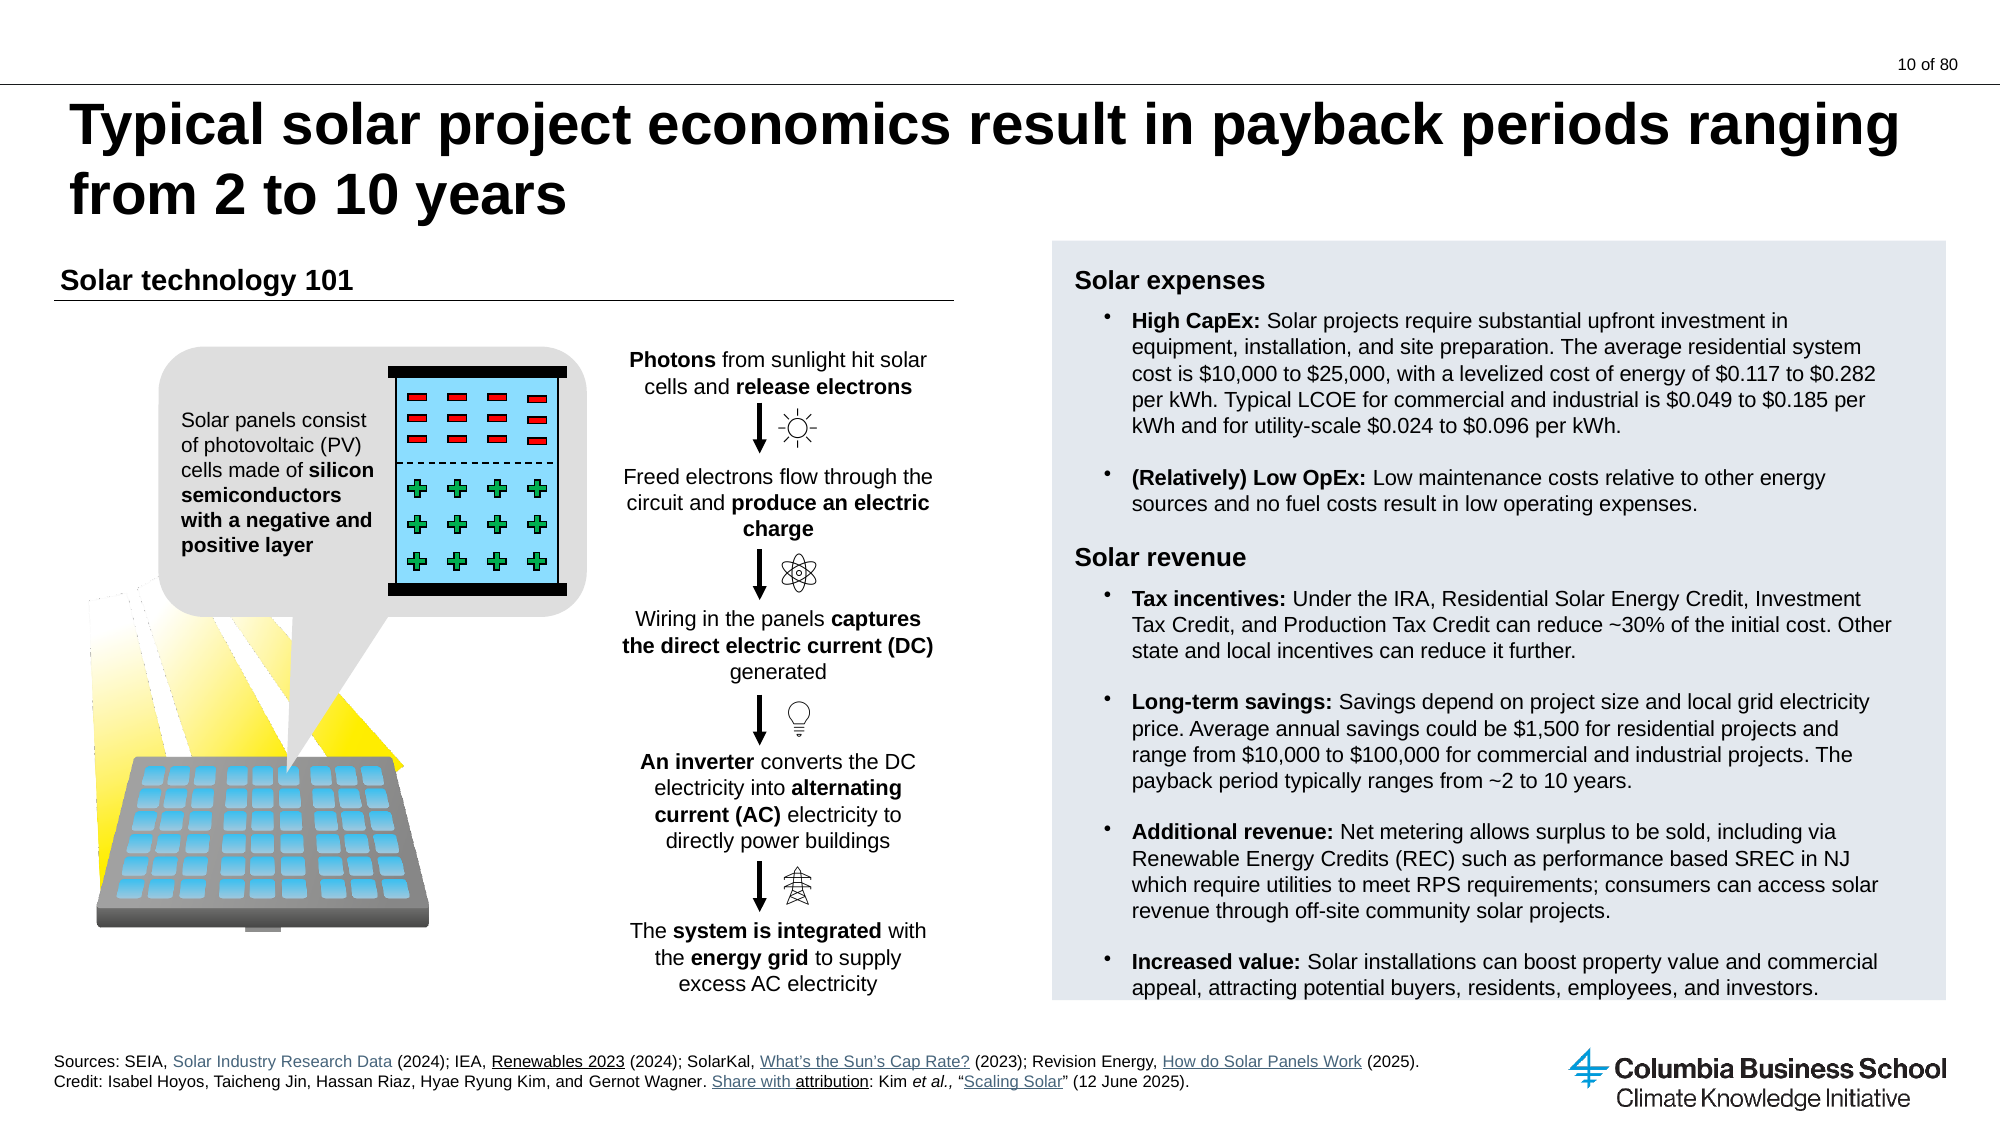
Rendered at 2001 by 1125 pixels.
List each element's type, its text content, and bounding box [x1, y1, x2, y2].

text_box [599, 323, 980, 1020]
picture [1568, 1047, 1946, 1111]
picture [88, 555, 429, 932]
picture [775, 549, 823, 597]
picture [778, 698, 820, 740]
picture [771, 401, 824, 455]
text_box Sources: SEIA, Solar Industry Research Data (2024); IEA, Renewables 2023 (2024); SolarKal, What’s the Sun’s Cap Rate? (2023); Revision Energy, How do Solar Panels Work (2025). Credit: Isabel Hoyos, Taicheng Jin, Hassan Riaz, Hyae Ryung Kim, and Gernot Wagner. Share with attribution: Kim et al., “Scaling Solar” (12 June 2025). [53, 1050, 1554, 1091]
title Typical solar project economics result in payback periods ranging from 2 to 10 years [54, 85, 1946, 231]
text_box Solar technology 101 [54, 255, 1077, 303]
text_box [388, 366, 566, 595]
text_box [158, 346, 587, 779]
text_box Solar expenses High CapEx: Solar projects require substantial upfront investment in equipment, installation, and site preparation. The average residential system cost is $10,000 to $25,000, with a levelized cost of energy of $0.117 to $0.282 per kWh. Typical LCOE for commercial and industrial is $0.049 to $0.185 per kWh and for utility-scale $0.024 to $0.096 per kWh. (Relatively) Low OpEx: Low maintenance costs relative to other energy sources and no fuel costs result in low operating expenses. Solar revenue Tax incentives: Under the IRA, Residential Solar Energy Credit, Investment Tax Credit, and Production Tax Credit can reduce ~30% of the initial cost. Other state and local incentives can reduce it further. Long-term savings: Savings depend on project size and local grid electricity price. Average annual savings could be $1,500 for residential projects and range from $10,000 to $100,000 for commercial and industrial projects. The payback period typically ranges from ~2 to 10 years. Additional revenue: Net metering allows surplus to be sold, including via Renewable Energy Credits (REC) such as performance based SREC in NJ which require utilities to meet RPS requirements; consumers can access solar revenue through off-site community solar projects. Increased value: Solar installations can boost property value and commercial appeal, attracting potential buyers, residents, employees, and investors. [1052, 240, 1946, 1001]
picture [777, 865, 818, 906]
